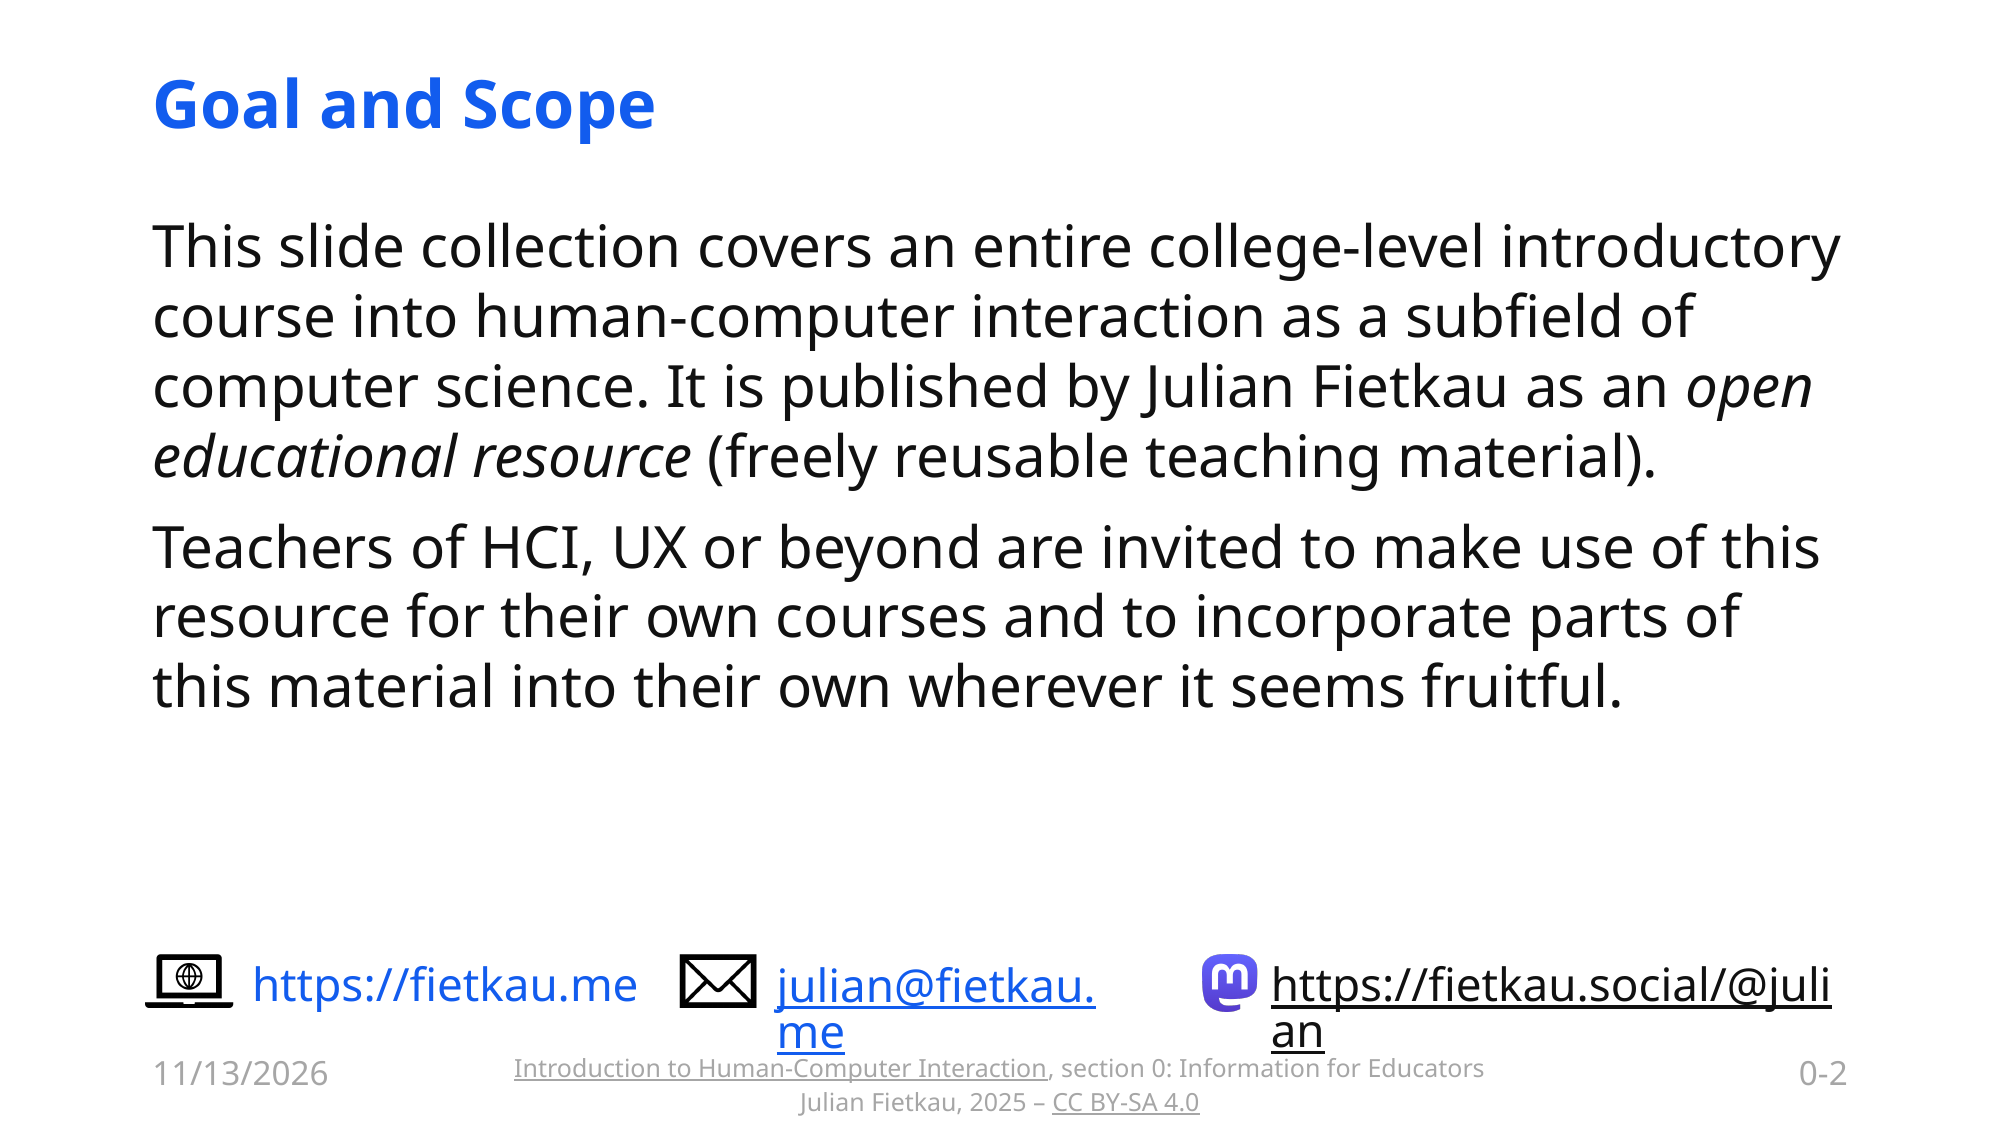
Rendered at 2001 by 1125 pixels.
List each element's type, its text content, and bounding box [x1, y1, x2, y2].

text_box julian@fietkau.me [770, 950, 1142, 1009]
list This slide collection covers an entire college-level introductory course into human-computer interaction as a subfield of computer science. It is published by Julian Fietkau as an open educational resource (freely reusable teaching material). Teachers of HCI, UX or beyond are invited to make use of this resource for their own courses and to incorporate parts of this material into their own wherever it seems fruitful. [137, 202, 1863, 816]
text_box https://fietkau.me [246, 949, 661, 1010]
picture [672, 935, 764, 1027]
picture [143, 935, 235, 1027]
text_box https://fietkau.social/@julian [1265, 949, 1860, 1010]
title Goal and Scope [137, 55, 1863, 158]
picture [1200, 954, 1259, 1013]
